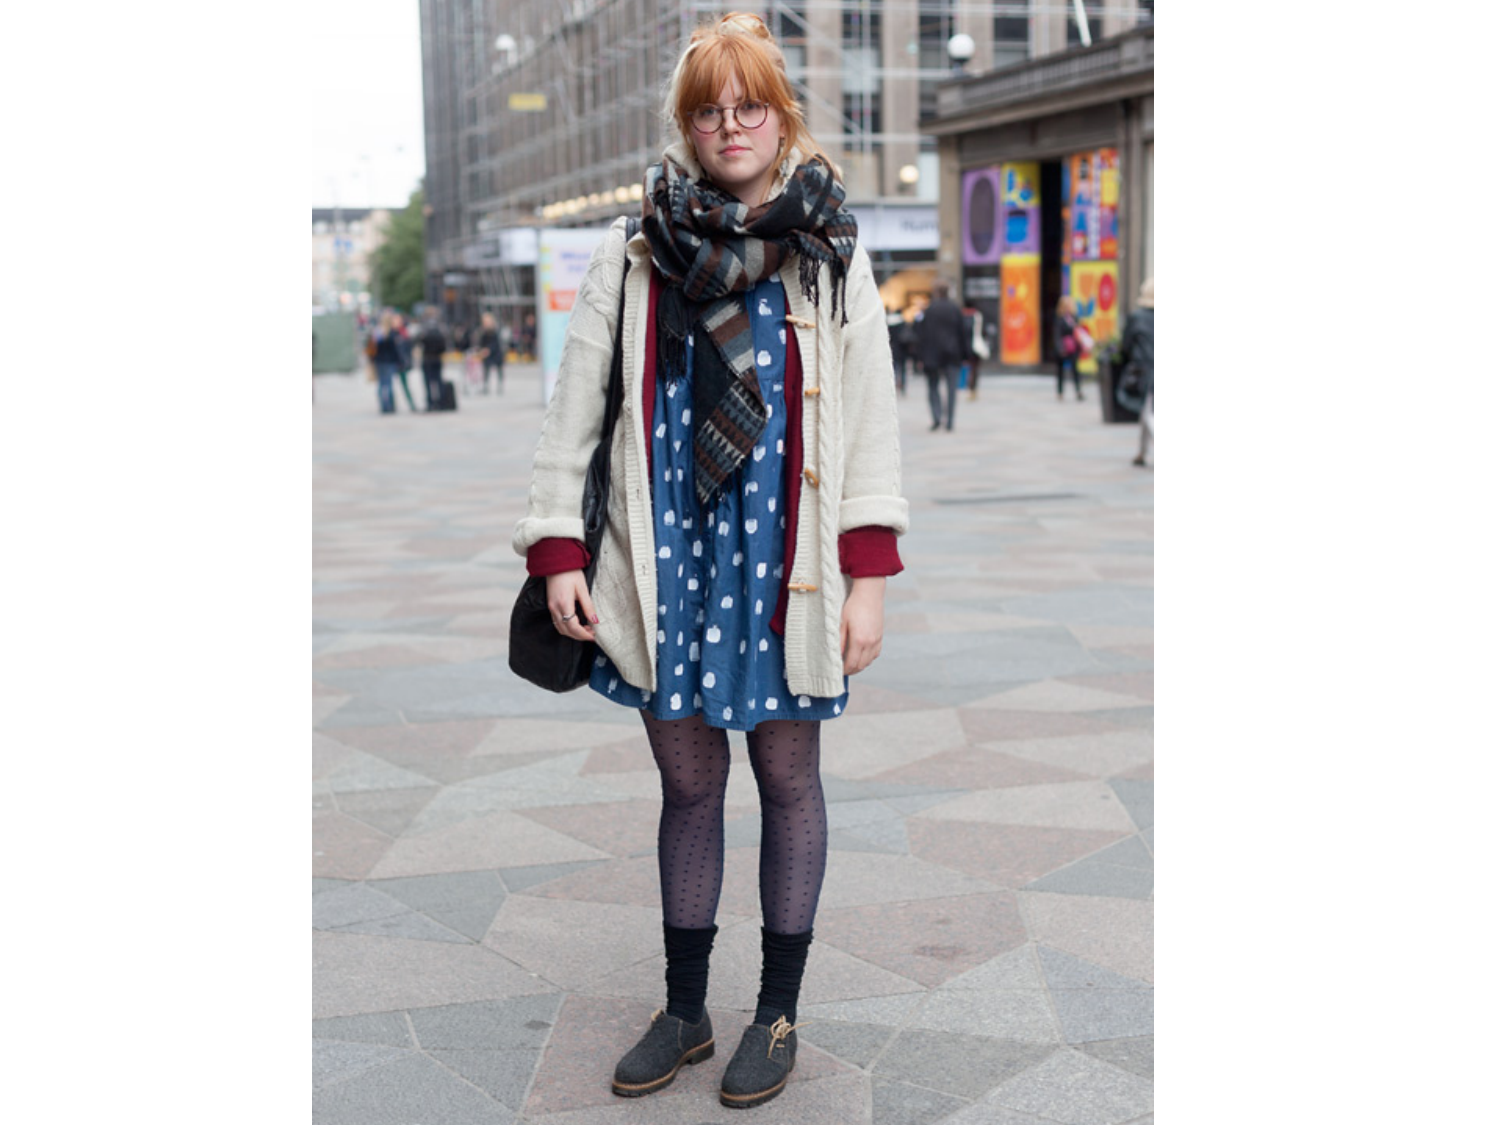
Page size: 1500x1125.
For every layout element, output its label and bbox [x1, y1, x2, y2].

picture [312, 0, 1154, 1125]
